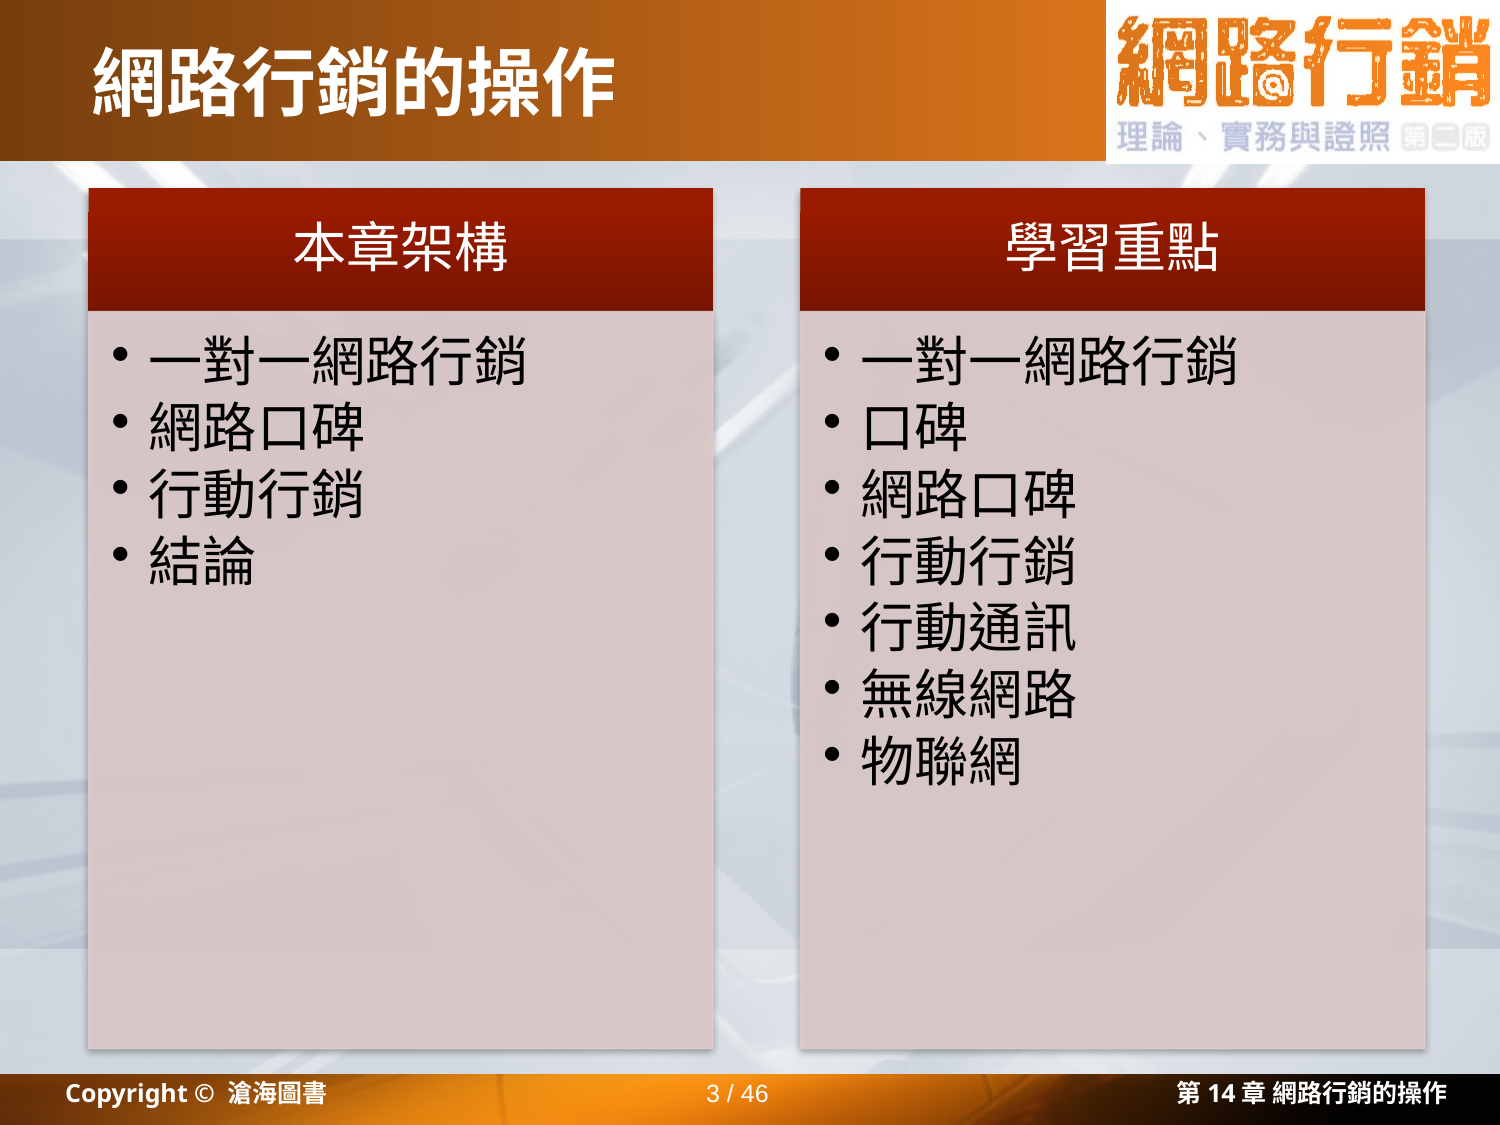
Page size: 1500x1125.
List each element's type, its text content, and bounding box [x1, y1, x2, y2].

slide_number 3 / 46 [562, 1070, 913, 1114]
footer 第14章 網路行銷的操作 [1012, 1070, 1463, 1114]
slide_number Copyright © 滄海圖書 [49, 1070, 501, 1119]
picture [1106, 0, 1500, 164]
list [88, 187, 1426, 1051]
title 網路行銷的操作 [76, 0, 1176, 162]
picture [0, 1074, 1500, 1125]
